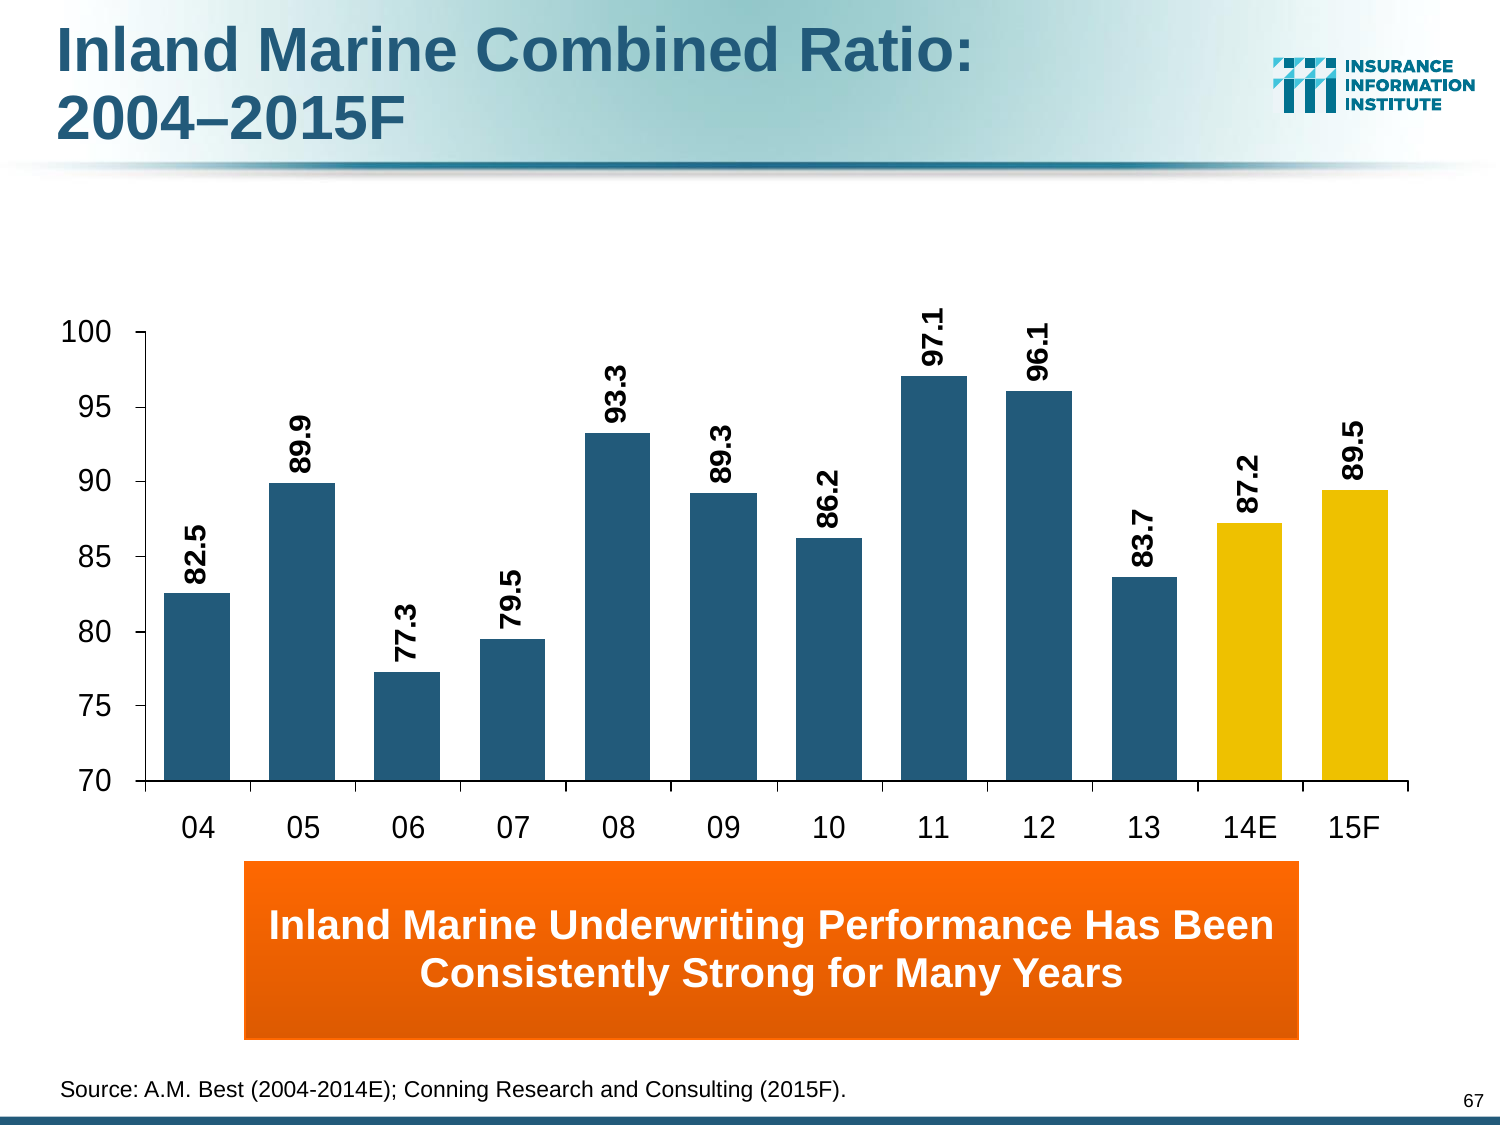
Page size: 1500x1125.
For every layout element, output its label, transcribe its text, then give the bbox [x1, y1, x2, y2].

title Inland Marine Combined Ratio: 2004–2015F [48, 14, 1264, 157]
text_box Source: A.M. Best (2004-2014E); Conning Research and Consulting (2015F). [0, 1050, 1242, 1125]
text_box Inland Marine Underwriting Performance Has Been Consistently Strong for Many Years [245, 871, 1299, 1039]
picture [0, 0, 1500, 189]
slide_number 67 [1410, 1091, 1485, 1112]
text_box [48, 218, 1435, 862]
